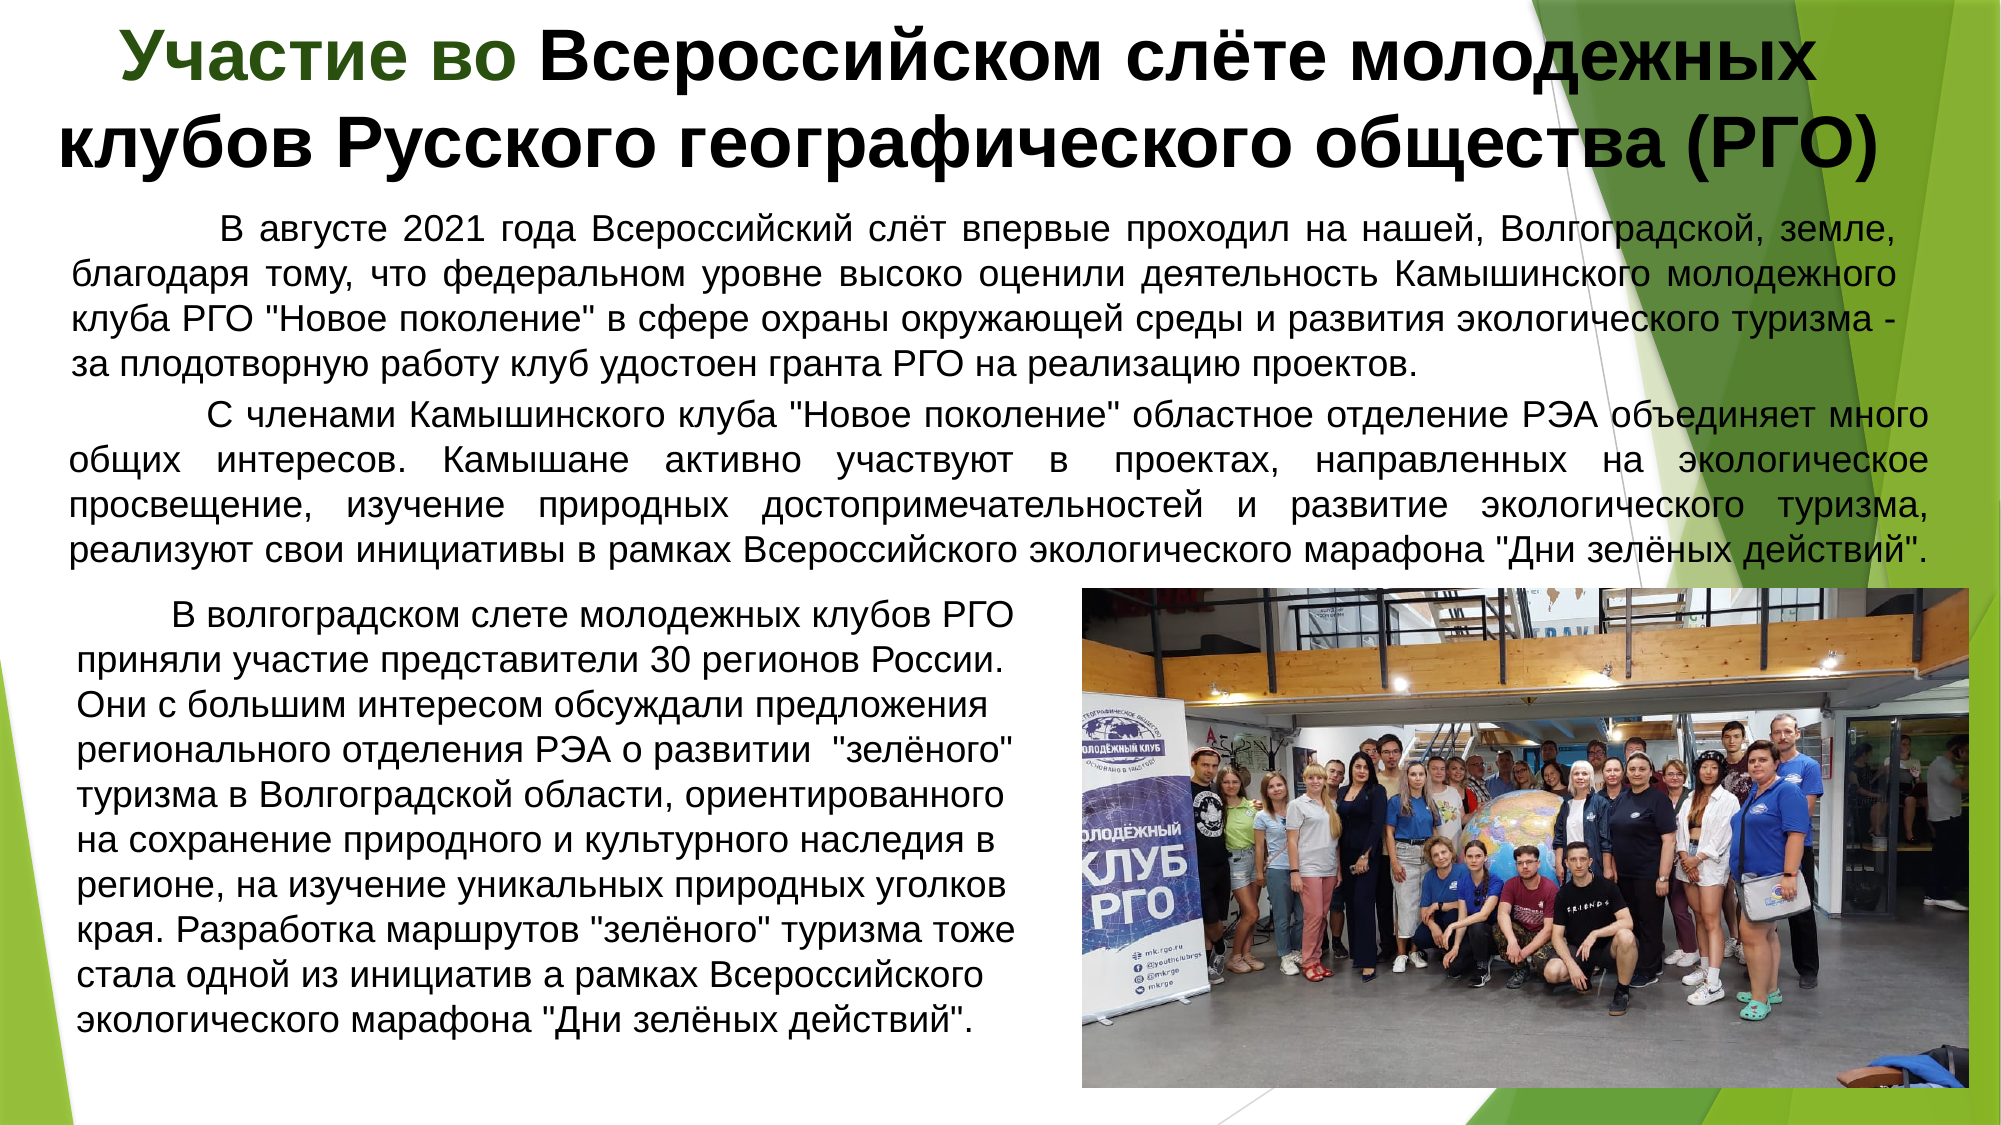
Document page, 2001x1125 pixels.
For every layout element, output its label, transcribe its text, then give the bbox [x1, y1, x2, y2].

picture [1081, 587, 1970, 1088]
text_box С членами Камышинского клуба "Новое поколение" областное отделение РЭА объединяет много общих интересов. Камышане активно участвуют в проектах, направленных на экологическое просвещение, изучение природных достопримечательностей и развитие экологического туризма, реализуют свои инициативы в рамках Всероссийского экологического марафона "Дни зелёных действий". [53, 382, 1946, 623]
text_box В волгоградском слете молодежных клубов РГО приняли участие представители 30 регионов России. Они с большим интересом обсуждали предложения регионального отделения РЭА о развитии "зелёного" туризма в Волгоградской области, ориентированного на сохранение природного и культурного наследия в регионе, на изучение уникальных природных уголков края. Разработка маршрутов "зелёного" туризма тоже стала одной из инициатив а рамках Всероссийского экологического марафона "Дни зелёных действий". [61, 583, 1062, 1048]
text_box Участие во Всероссийском слёте молодежных клубов Русского географического общества (РГО) [0, 0, 1939, 113]
text_box В августе 2021 года Всероссийский слёт впервые проходил на нашей, Волгоградской, земле, благодаря тому, что федеральном уровне высоко оценили деятельность Камышинского молодежного клуба РГО "Новое поколение" в сфере охраны окружающей среды и развития экологического туризма - за плодотворную работу клуб удостоен гранта РГО на реализацию проектов. [56, 196, 1913, 382]
